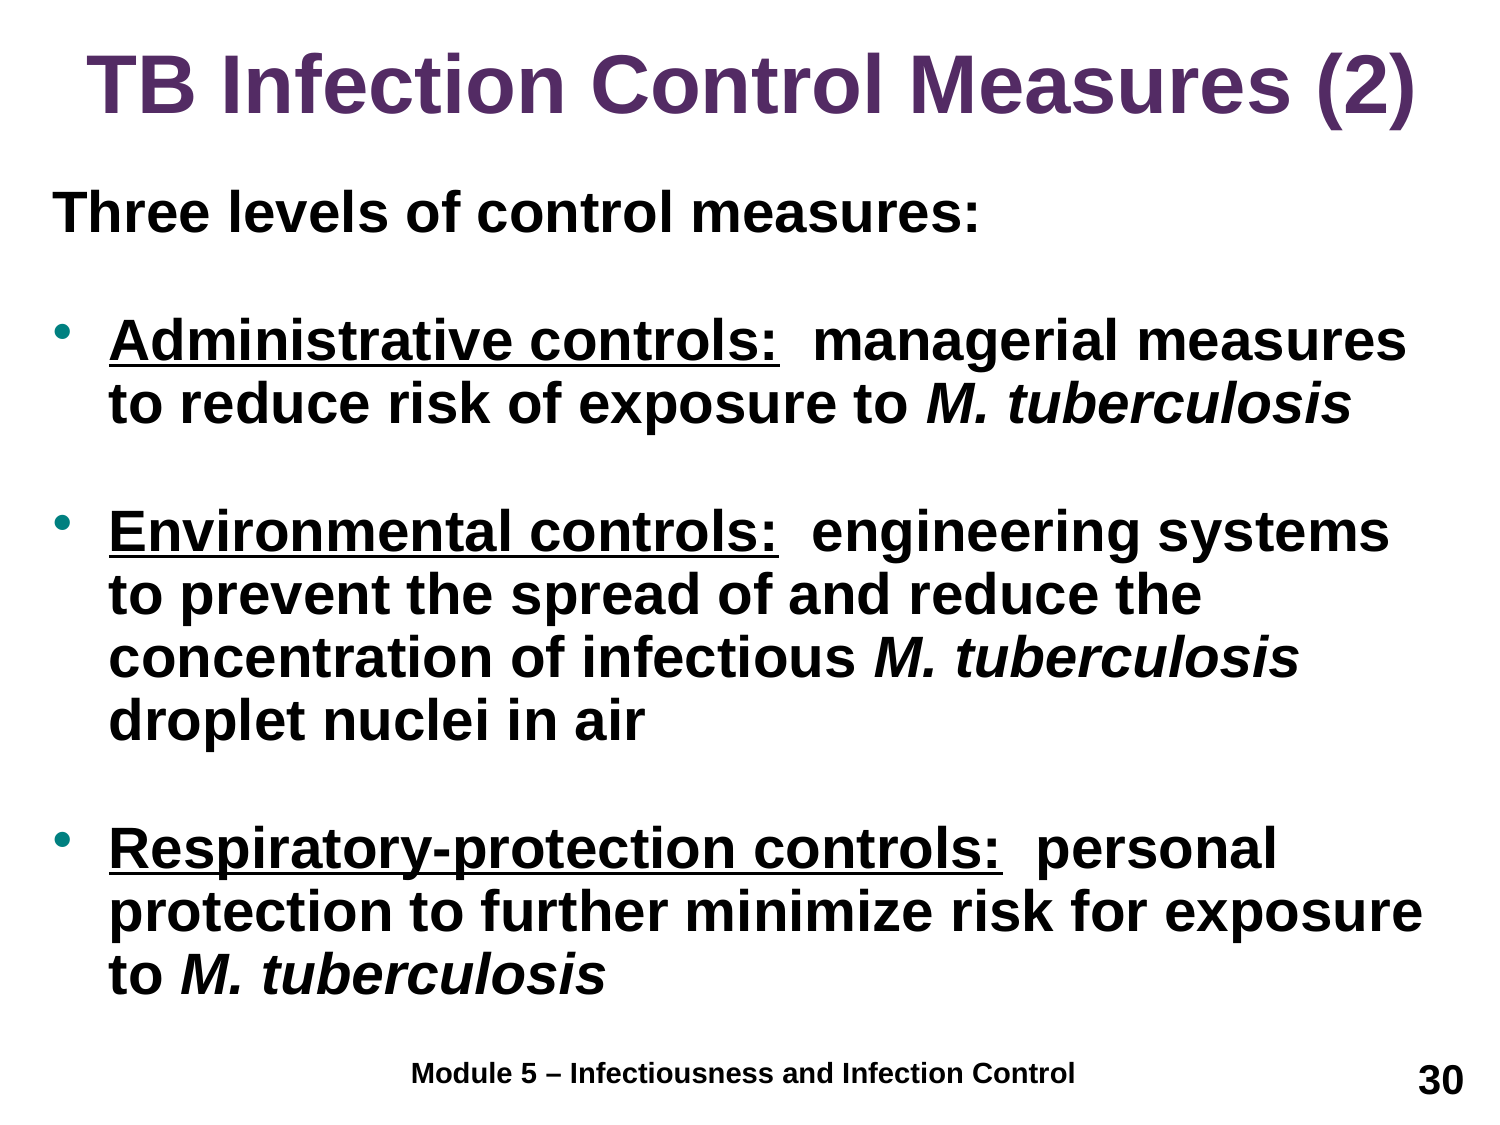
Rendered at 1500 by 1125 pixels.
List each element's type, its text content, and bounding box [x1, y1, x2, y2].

title TB Infection Control Measures (2) [37, 24, 1468, 138]
list Three levels of control measures: Administrative controls: managerial measures to reduce risk of exposure to M. tuberculosis Environmental controls: engineering systems to prevent the spread of and reduce the concentration of infectious M. tuberculosis droplet nuclei in air Respiratory-protection controls: personal protection to further minimize risk for exposure to M. tuberculosis [37, 174, 1463, 1013]
footer Module 5 – Infectiousness and Infection Control [262, 1046, 1226, 1125]
slide_number 30 [1129, 1045, 1480, 1124]
